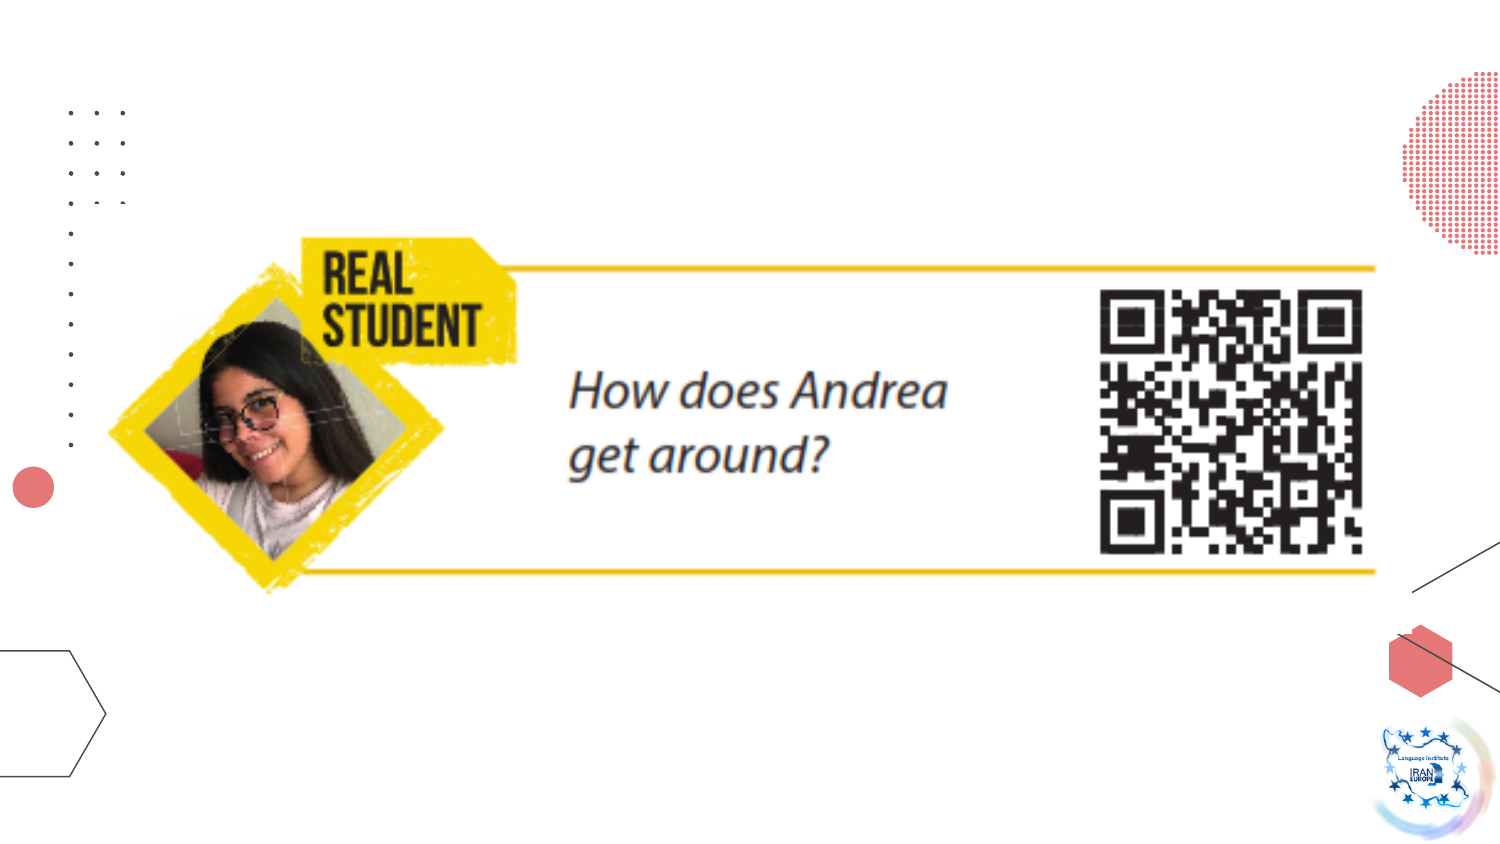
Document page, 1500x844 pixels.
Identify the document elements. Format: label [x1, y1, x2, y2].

picture [1364, 711, 1500, 844]
picture [91, 204, 1412, 635]
